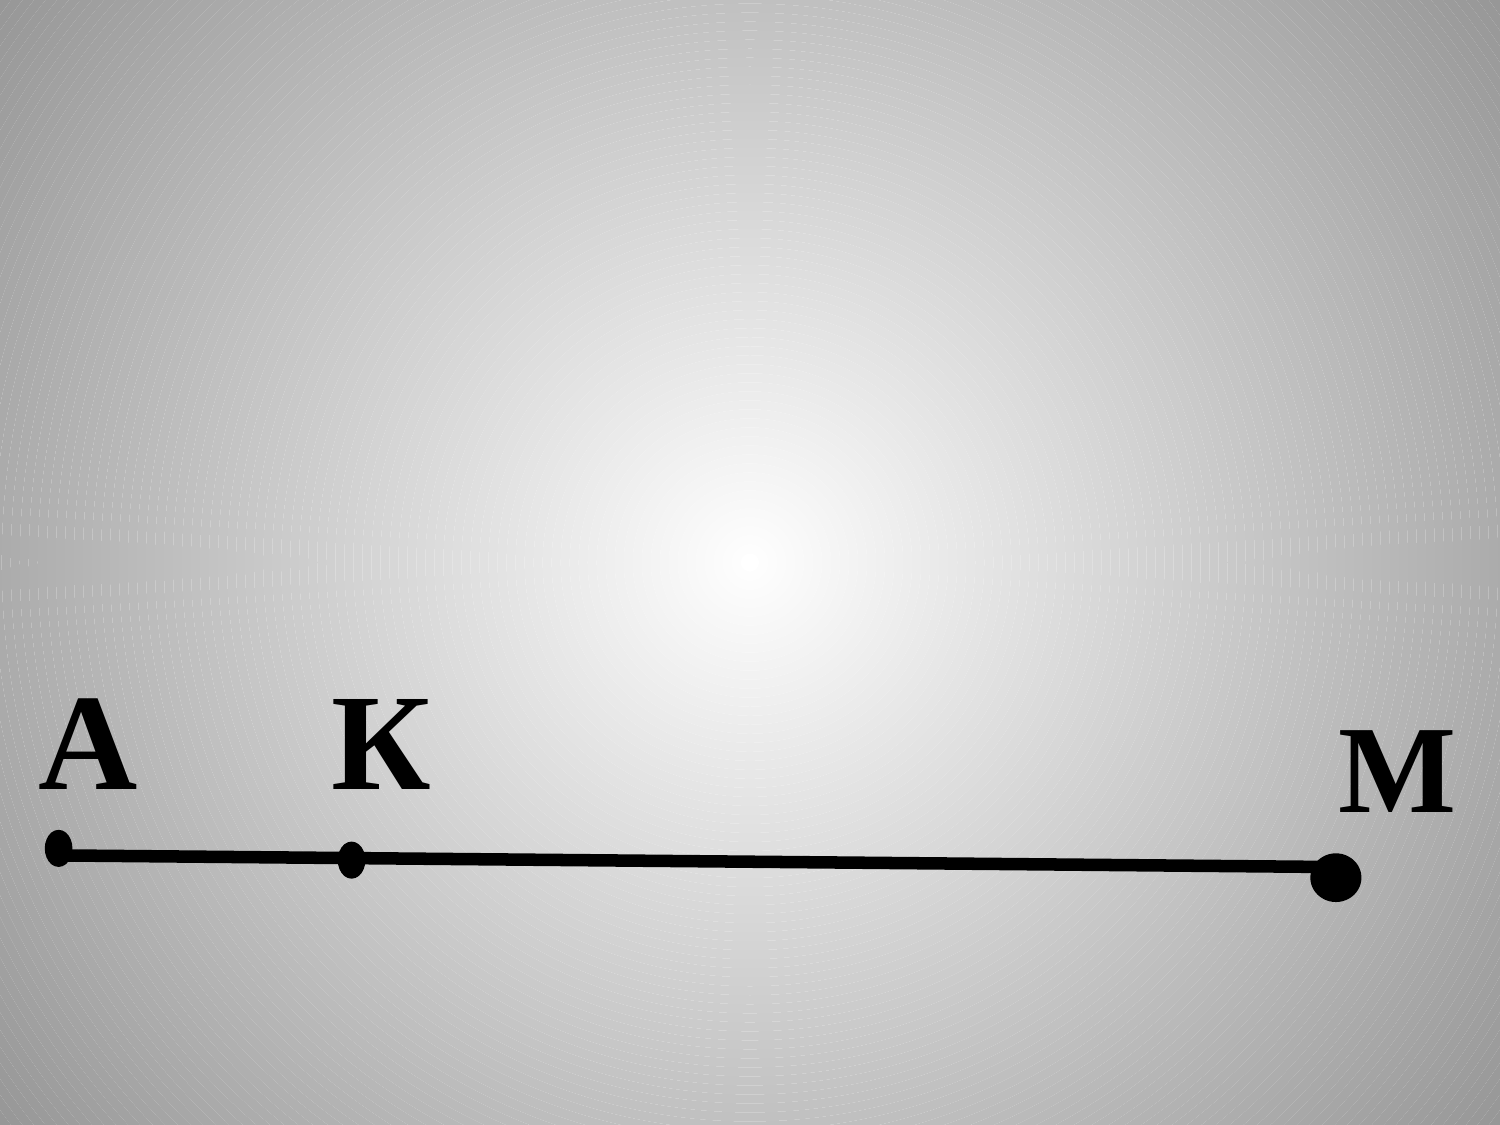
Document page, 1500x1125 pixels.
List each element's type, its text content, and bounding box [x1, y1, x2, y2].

text_box [338, 841, 365, 853]
text_box [1310, 858, 1362, 903]
text_box К [316, 644, 399, 825]
text_box [44, 829, 73, 866]
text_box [58, 855, 1348, 868]
text_box А [23, 644, 153, 825]
text_box М [1324, 679, 1387, 845]
